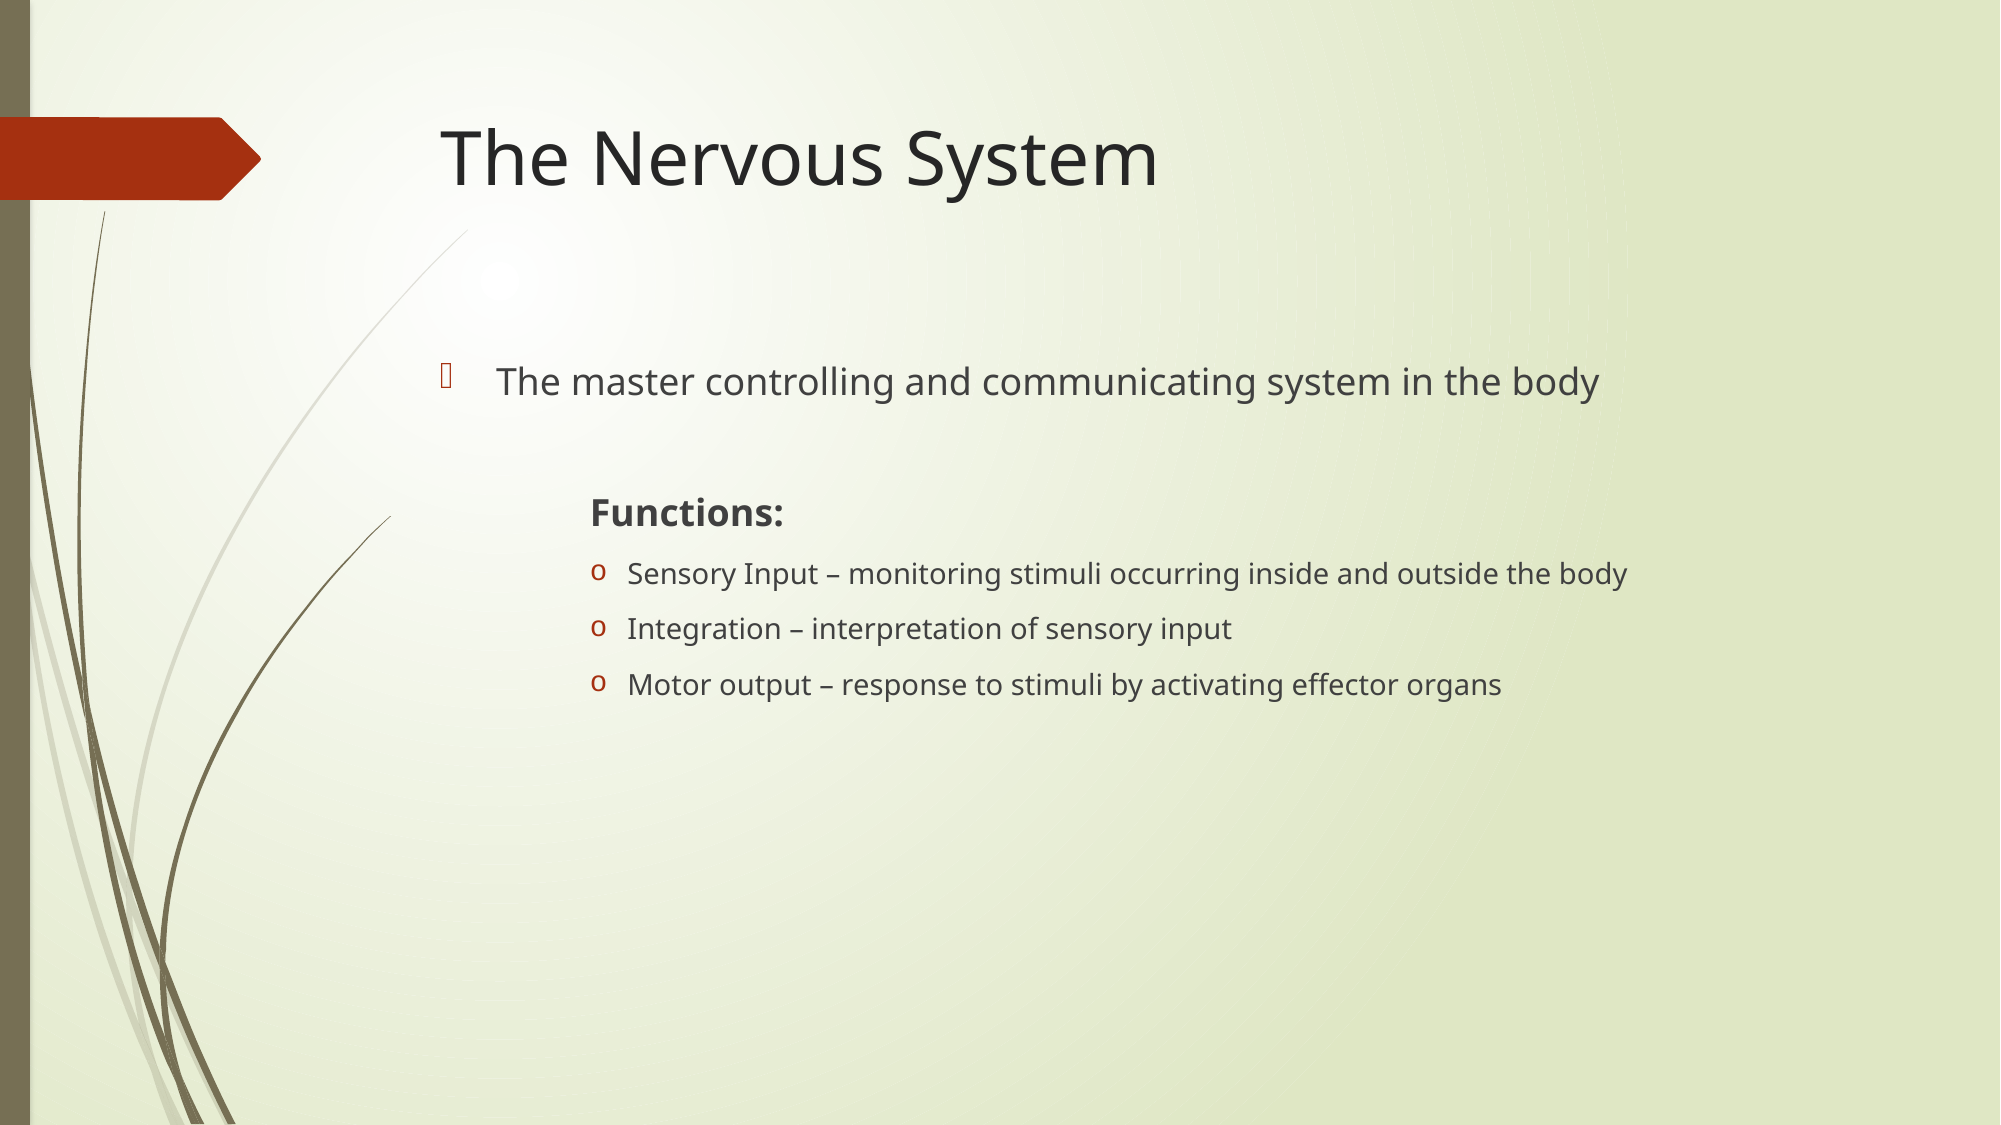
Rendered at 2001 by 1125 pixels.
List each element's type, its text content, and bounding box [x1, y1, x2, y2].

title The Nervous System [425, 102, 1888, 313]
list The master controlling and communicating system in the body Functions: Sensory Input – monitoring stimuli occurring inside and outside the body Integration – interpretation of sensory input Motor output – response to stimuli by activating effector organs [424, 350, 1888, 970]
